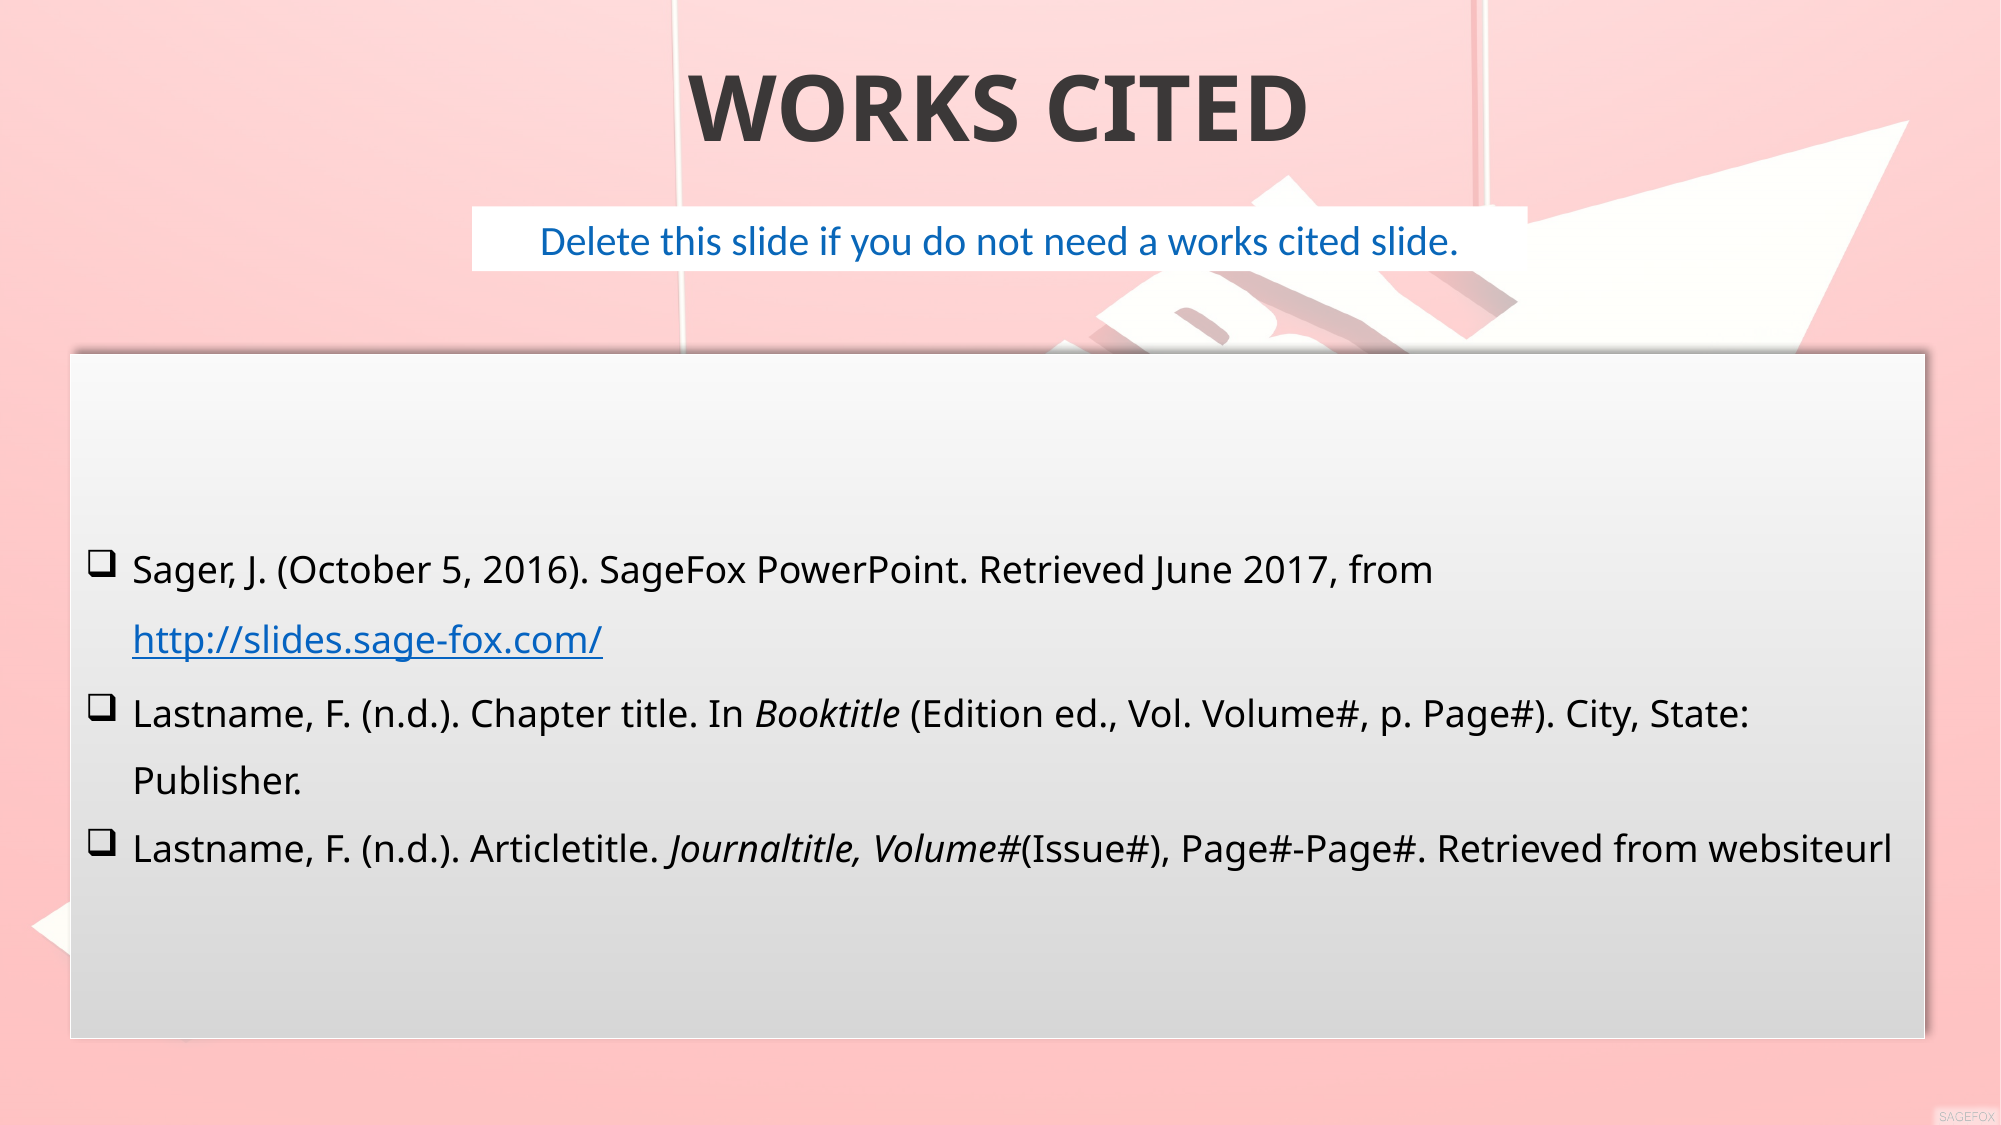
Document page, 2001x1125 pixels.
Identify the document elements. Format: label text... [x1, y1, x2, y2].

text_box Delete this slide if you do not need a works cited slide. [472, 206, 1528, 272]
text_box Sager, J. (October 5, 2016). SageFox PowerPoint. Retrieved June 2017, from http://slides.sage-fox.com/ Lastname, F. (n.d.). Chapter title. In Booktitle (Edition ed., Vol. Volume#, p. Page#). City, State: Publisher. Lastname, F. (n.d.). Articletitle. Journaltitle, Volume#(Issue#), Page#-Page#. Retrieved from websiteurl [70, 354, 1925, 1039]
text_box WORKS CITED [548, 42, 1452, 167]
